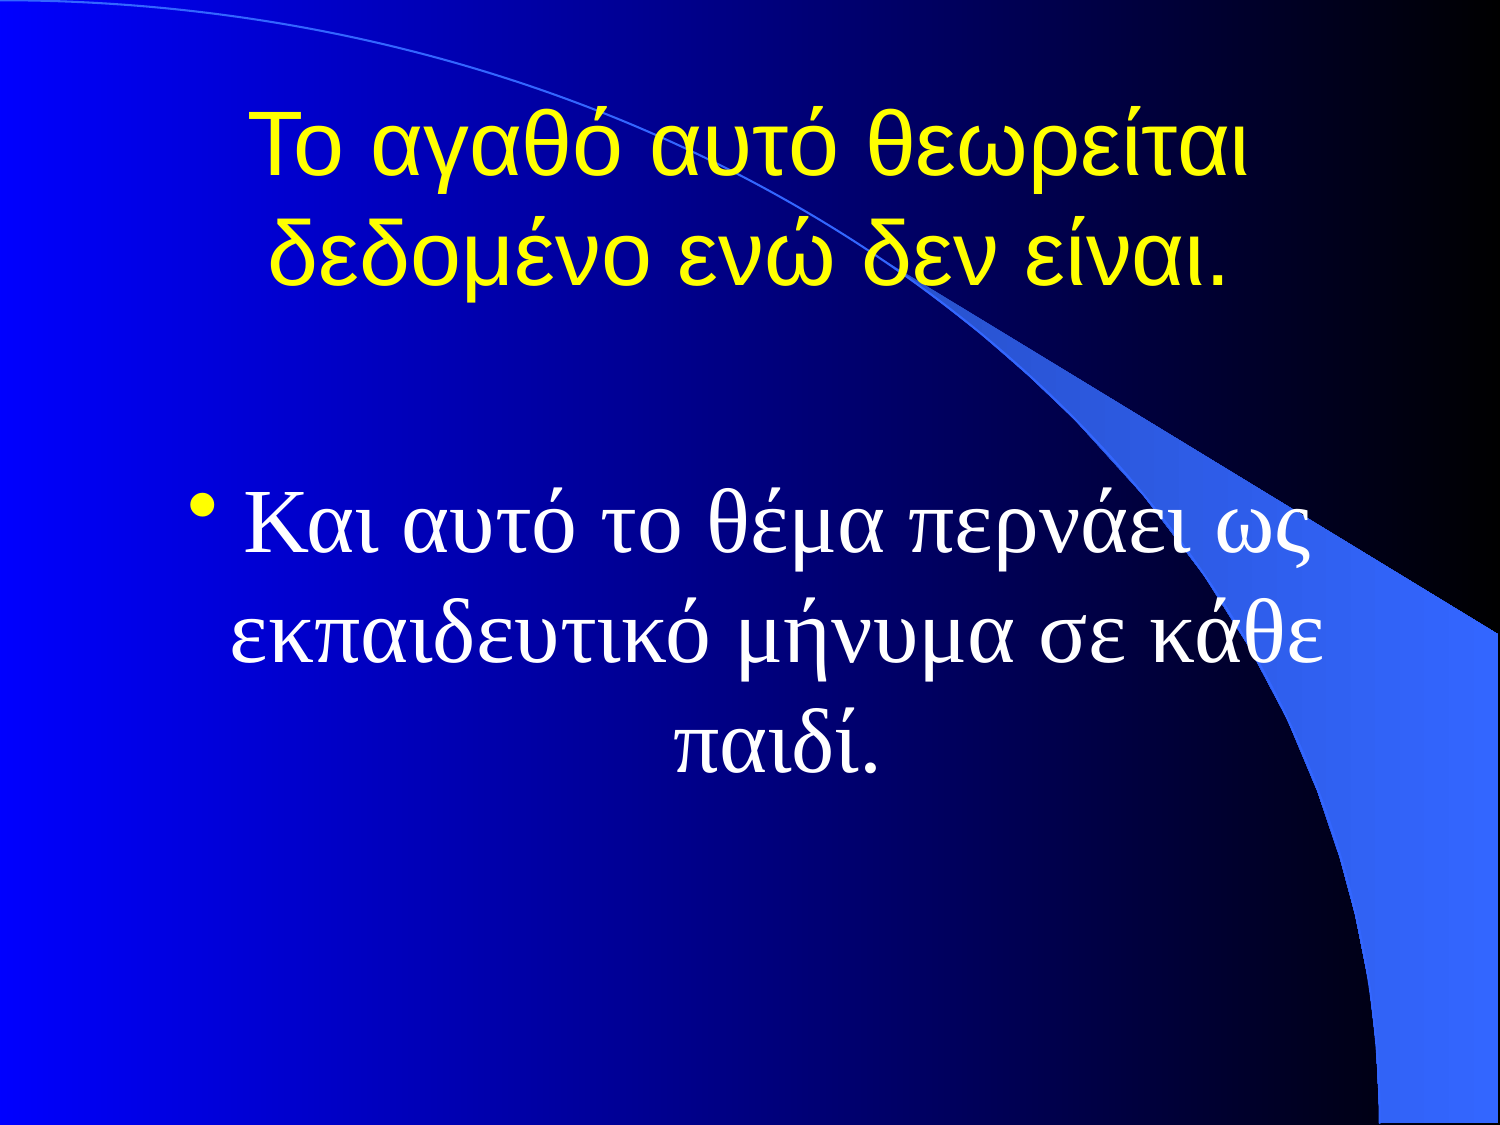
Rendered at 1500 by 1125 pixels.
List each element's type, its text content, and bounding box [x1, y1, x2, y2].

title Το αγαθό αυτό θεωρείται δεδομένο ενώ δεν είναι. [112, 99, 1388, 288]
list Και αυτό το θέμα περνάει ως εκπαιδευτικό μήνυμα σε κάθε παιδί. [112, 324, 1388, 1000]
